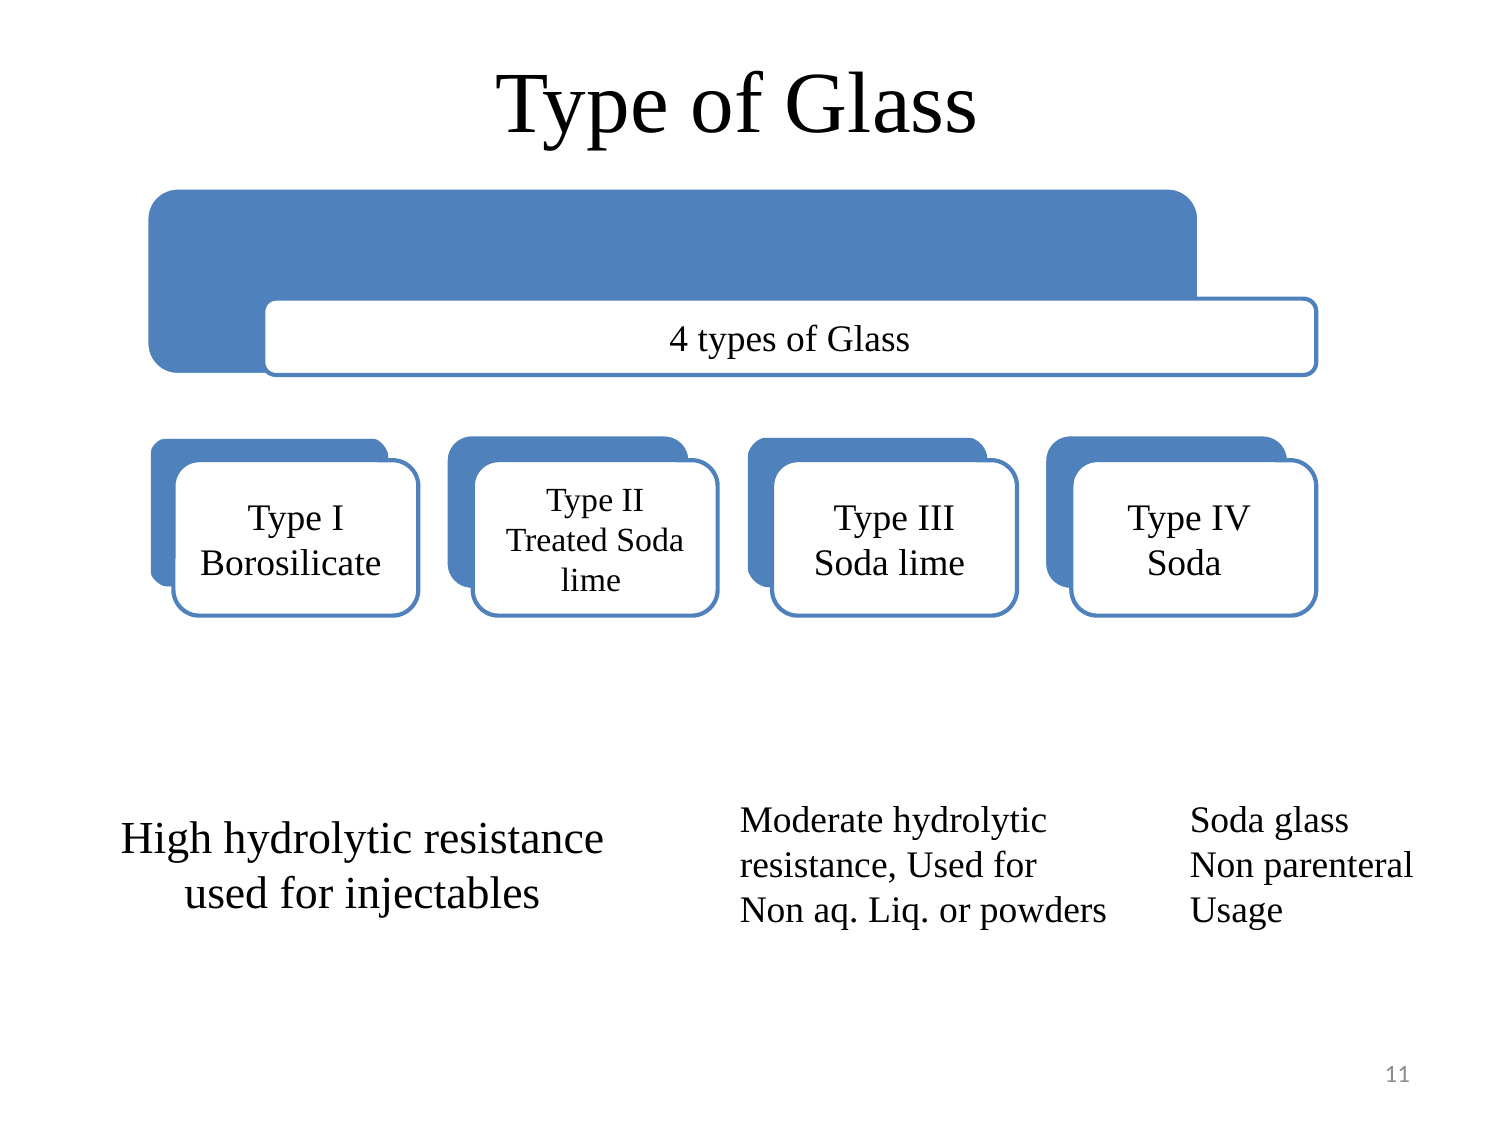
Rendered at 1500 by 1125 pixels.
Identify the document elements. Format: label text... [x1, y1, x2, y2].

title Type of Glass [62, 37, 1413, 158]
text_box Moderate hydrolytic resistance, Used for Non aq. Liq. or powders [725, 872, 1125, 938]
text_box Soda glass Non parenteral Usage [1175, 872, 1438, 938]
slide_number 11 [1074, 1042, 1425, 1103]
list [0, 187, 1463, 863]
text_box High hydrolytic resistance used for injectables [0, 871, 725, 925]
